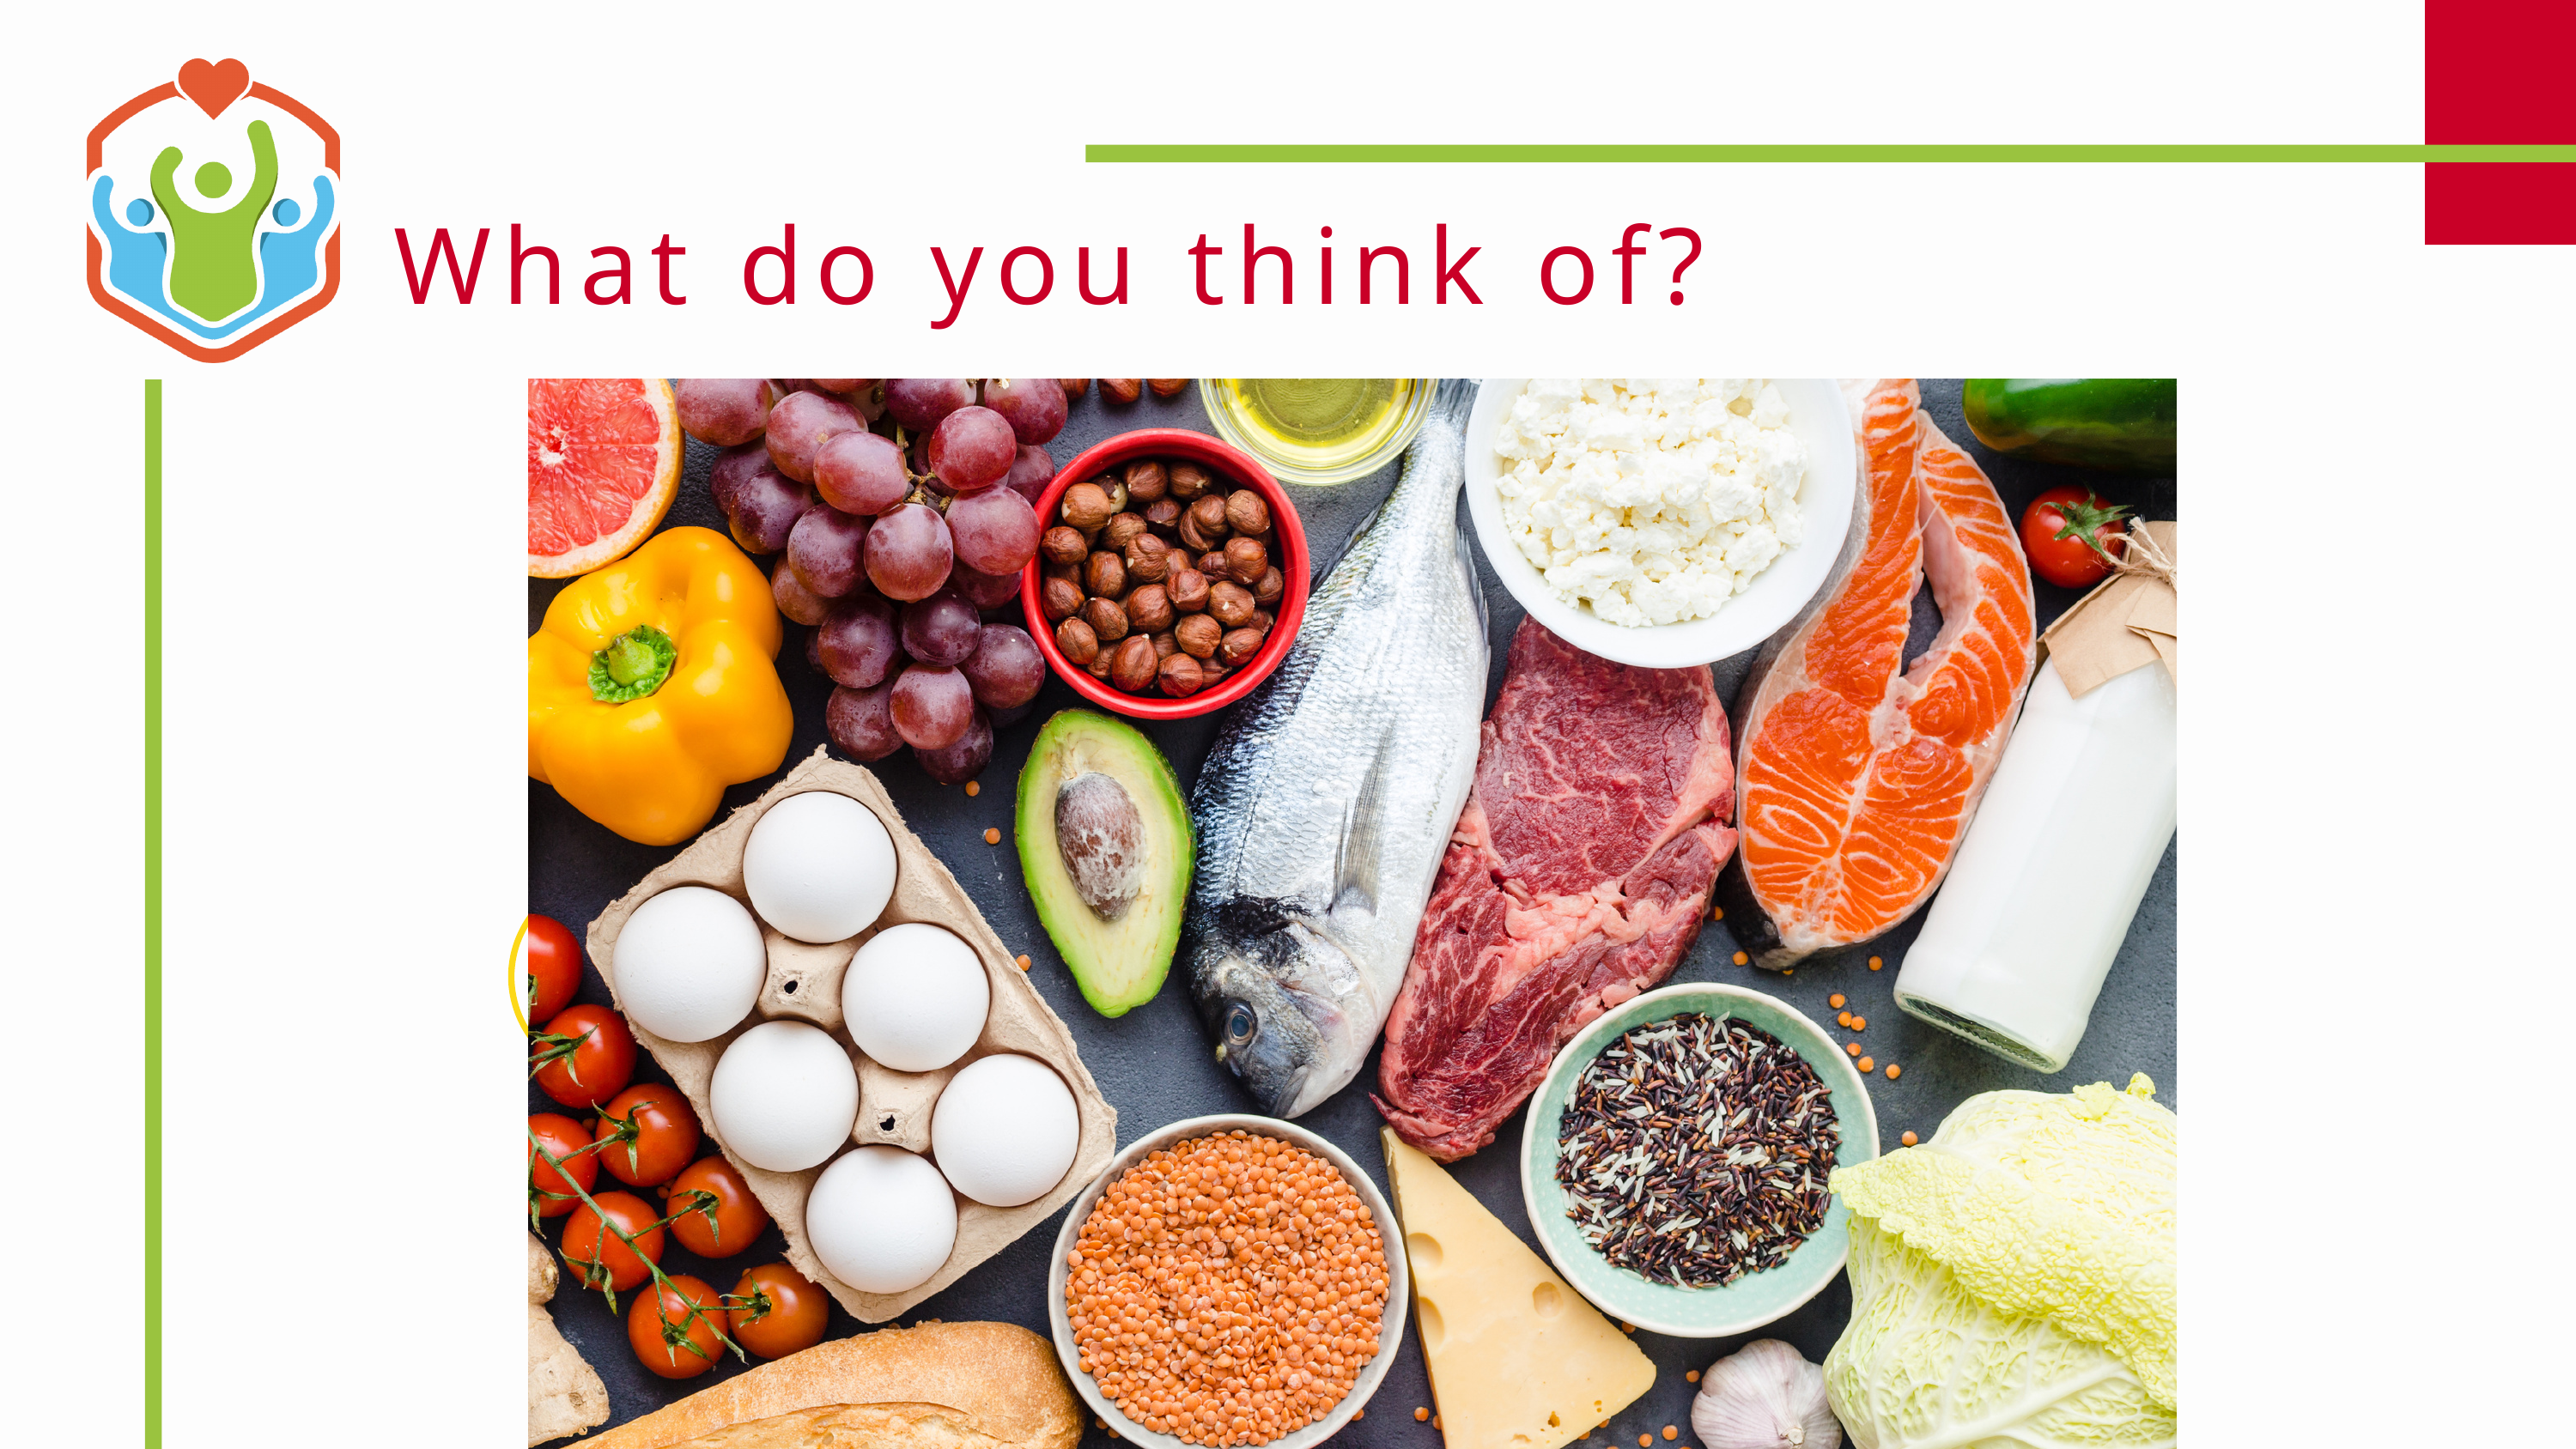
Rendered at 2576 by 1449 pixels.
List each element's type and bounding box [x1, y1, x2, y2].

text_box [1085, 144, 2576, 163]
text_box [2425, 0, 2576, 144]
text_box [2425, 163, 2576, 246]
text_box [144, 386, 162, 1449]
picture [528, 471, 2177, 1449]
text_box [392, 178, 2480, 471]
text_box [507, 870, 524, 1082]
text_box [39, 40, 394, 380]
